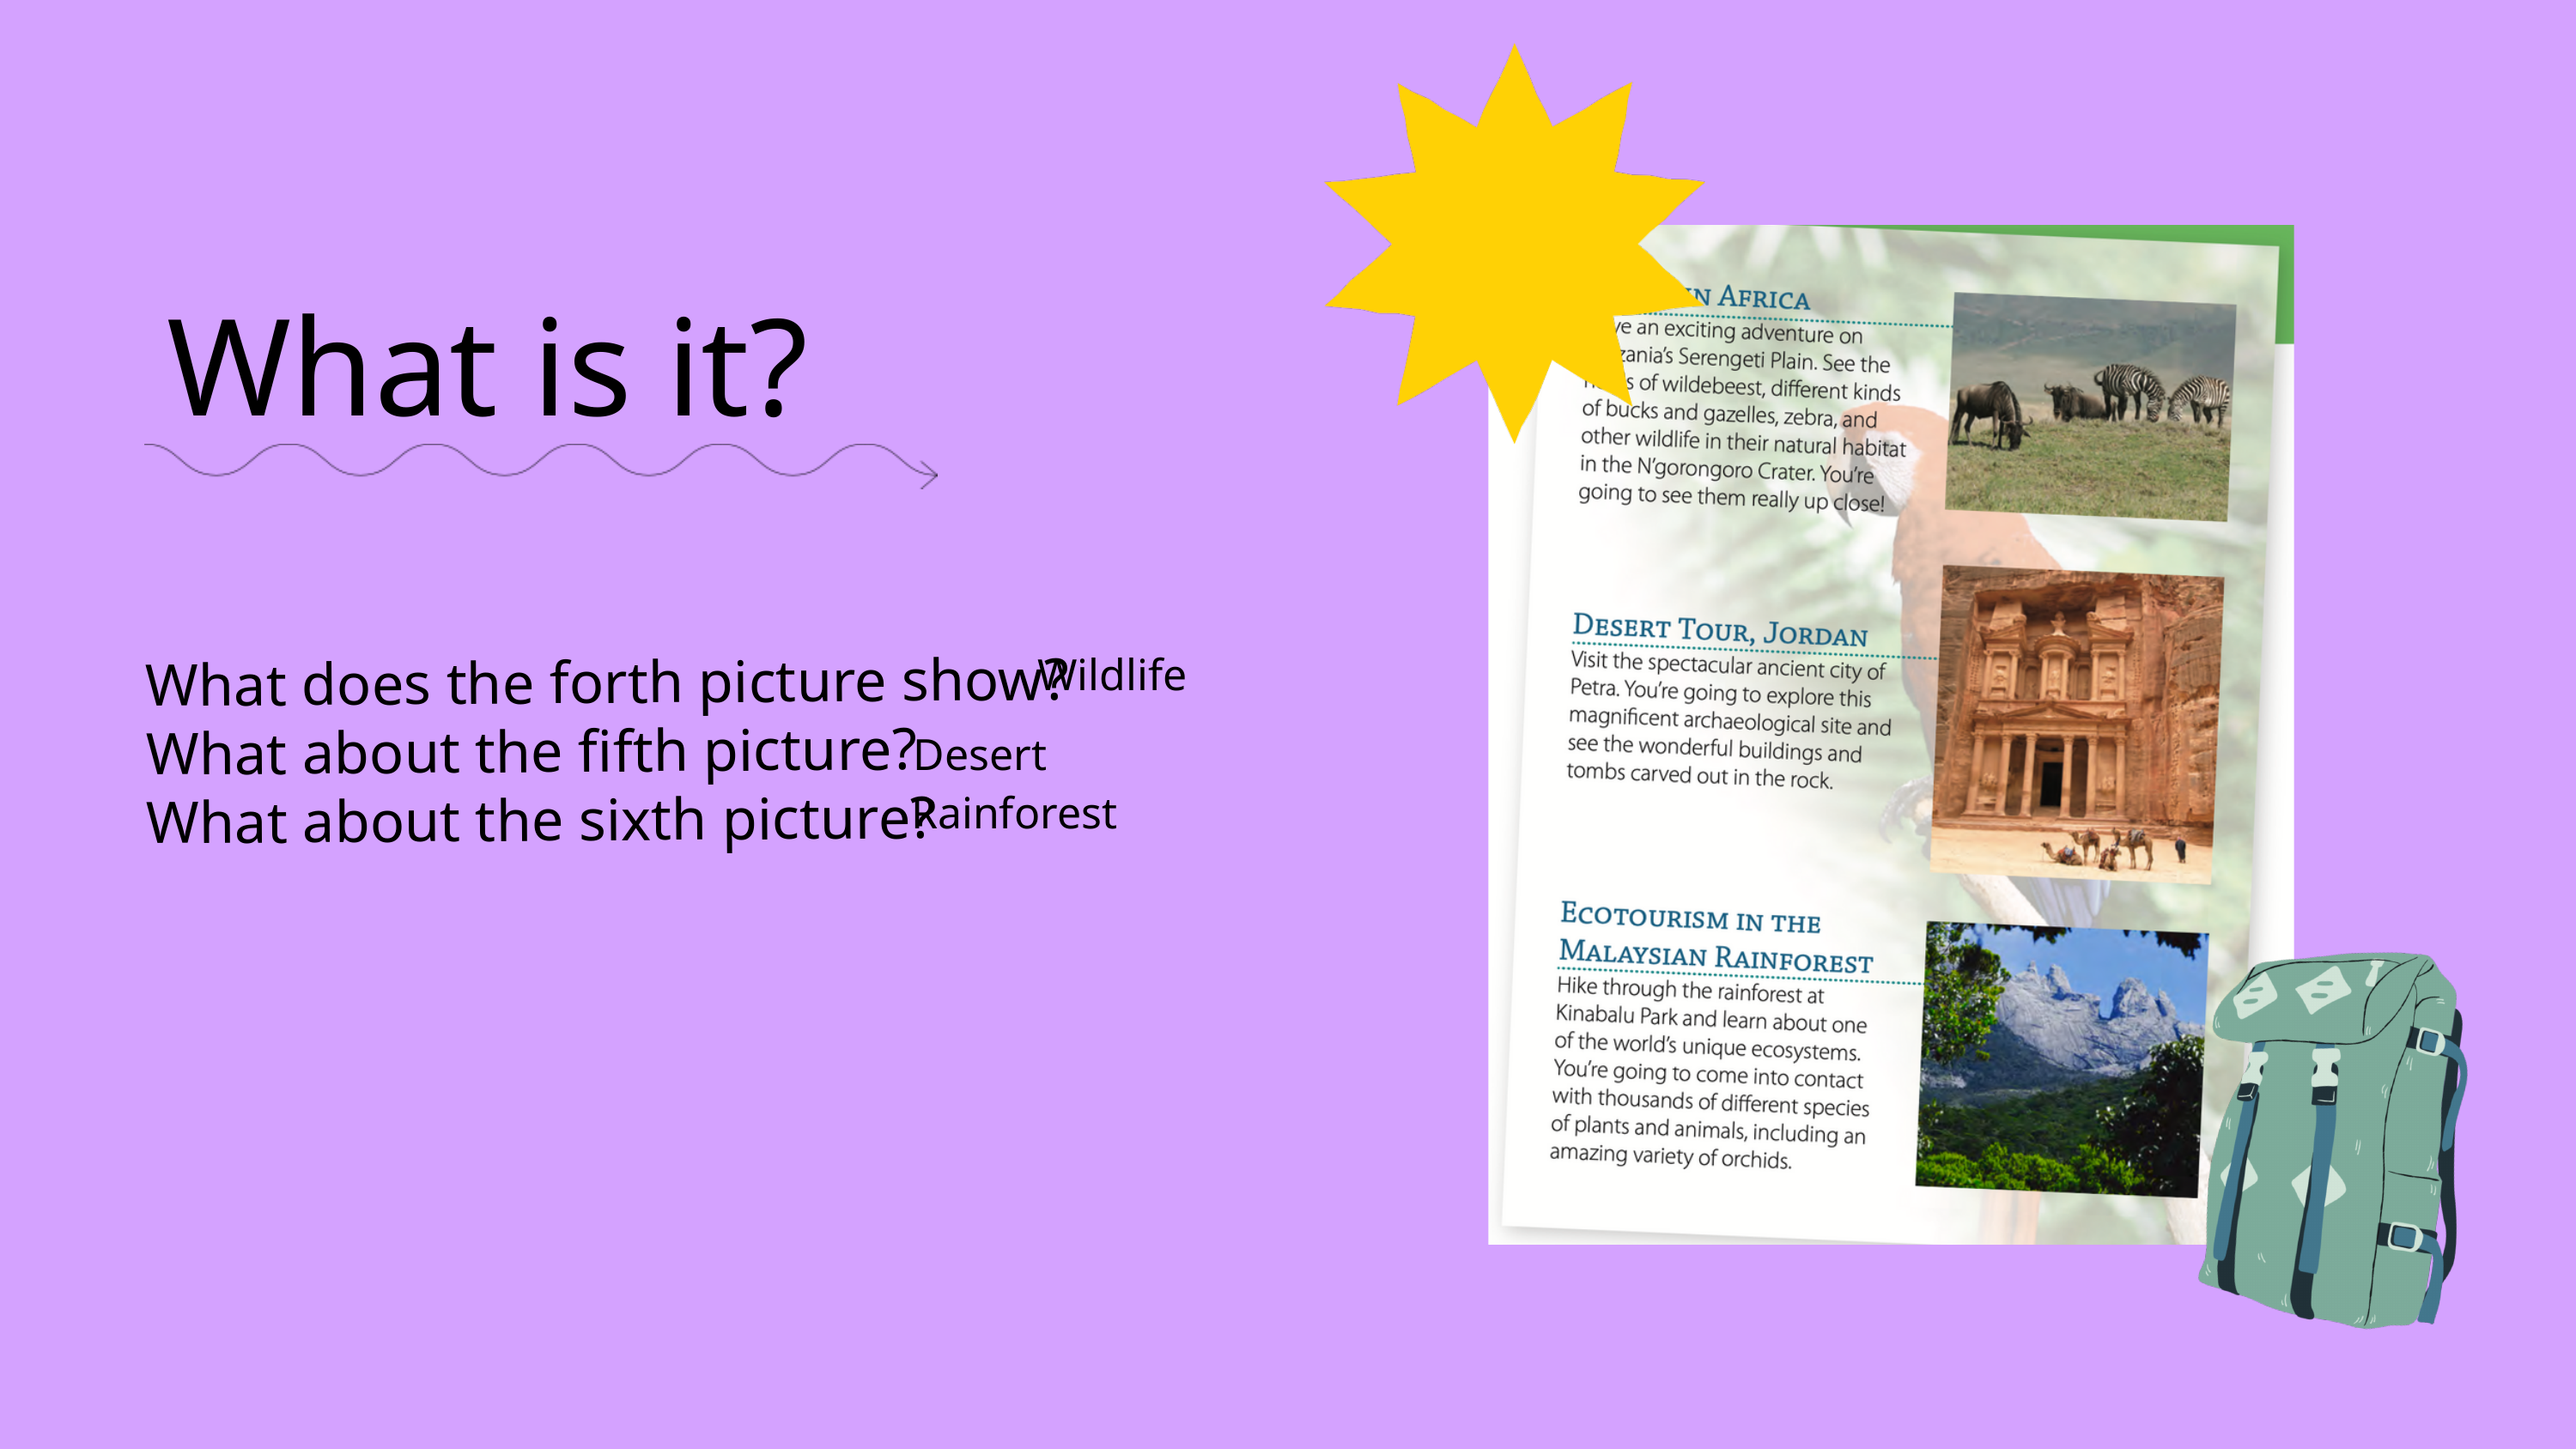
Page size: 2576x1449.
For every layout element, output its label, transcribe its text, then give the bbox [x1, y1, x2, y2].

text_box Rainforest [910, 777, 1129, 898]
text_box What does the forth picture show? What about the fifth picture? What about the sixth picture? [144, 572, 1288, 993]
picture [1323, 42, 2498, 1340]
picture [144, 444, 938, 489]
text_box Desert [910, 718, 1062, 777]
text_box Wildlife [541, 639, 1483, 700]
text_box What is it? [167, 282, 1262, 444]
